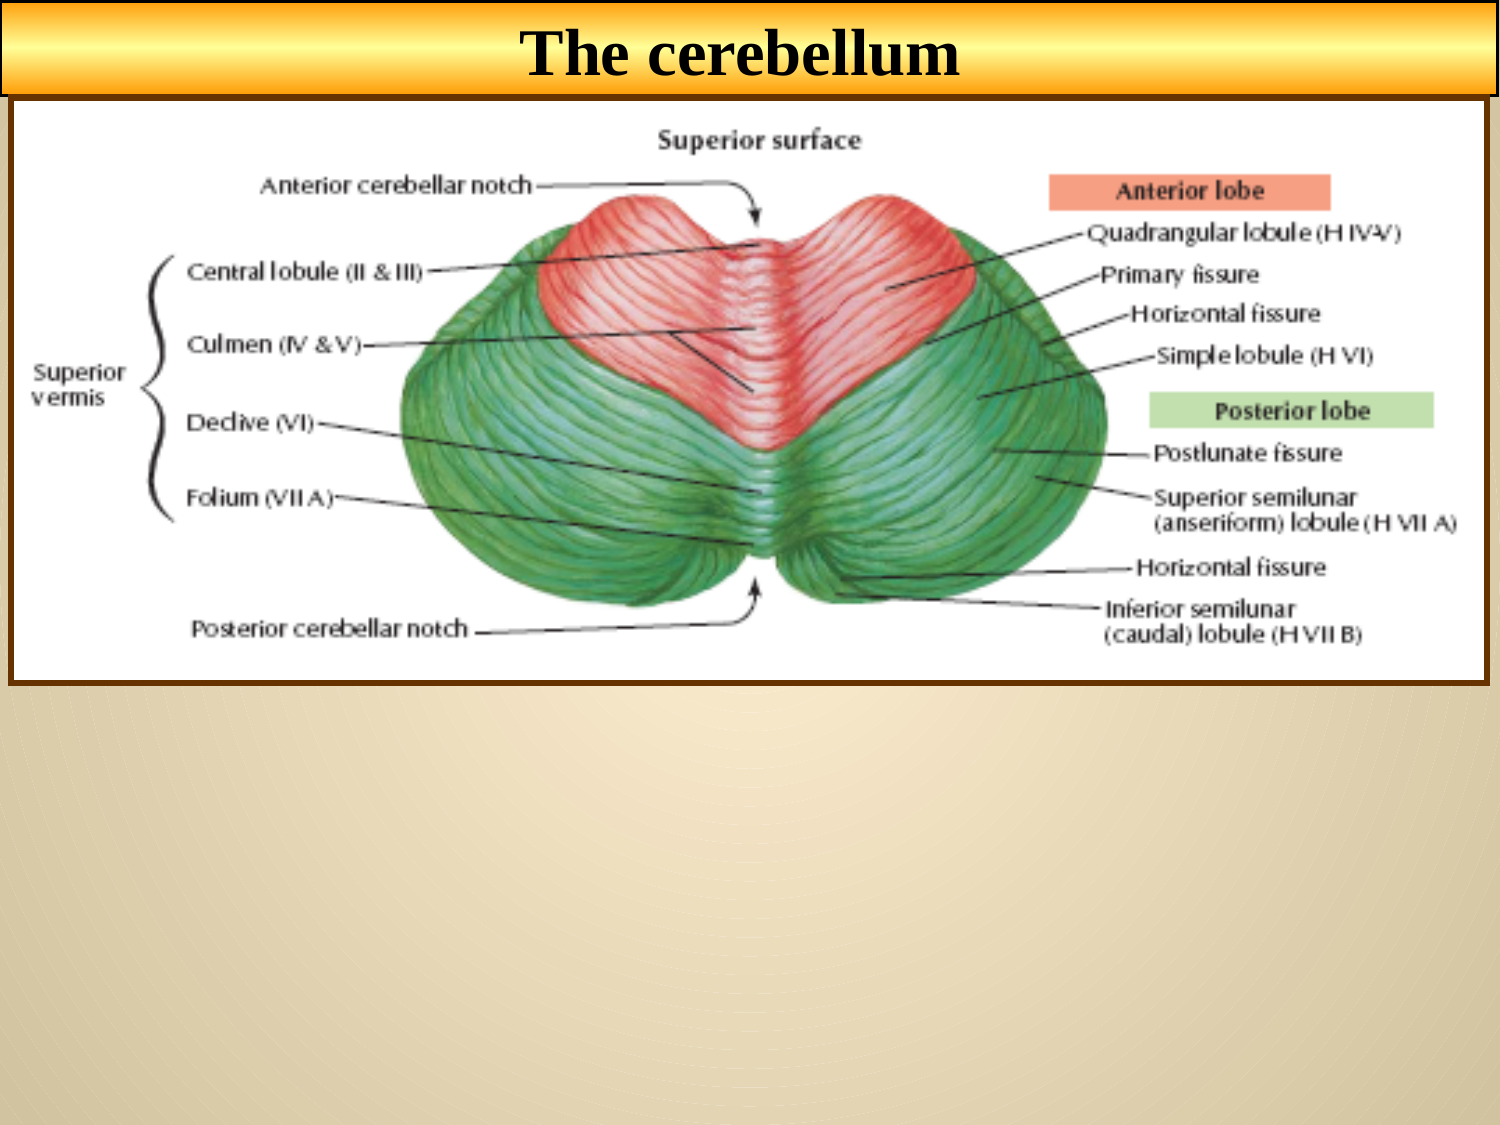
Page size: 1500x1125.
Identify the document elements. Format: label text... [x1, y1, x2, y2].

text_box The cerebellum [0, 1, 1498, 96]
picture [13, 100, 1485, 680]
